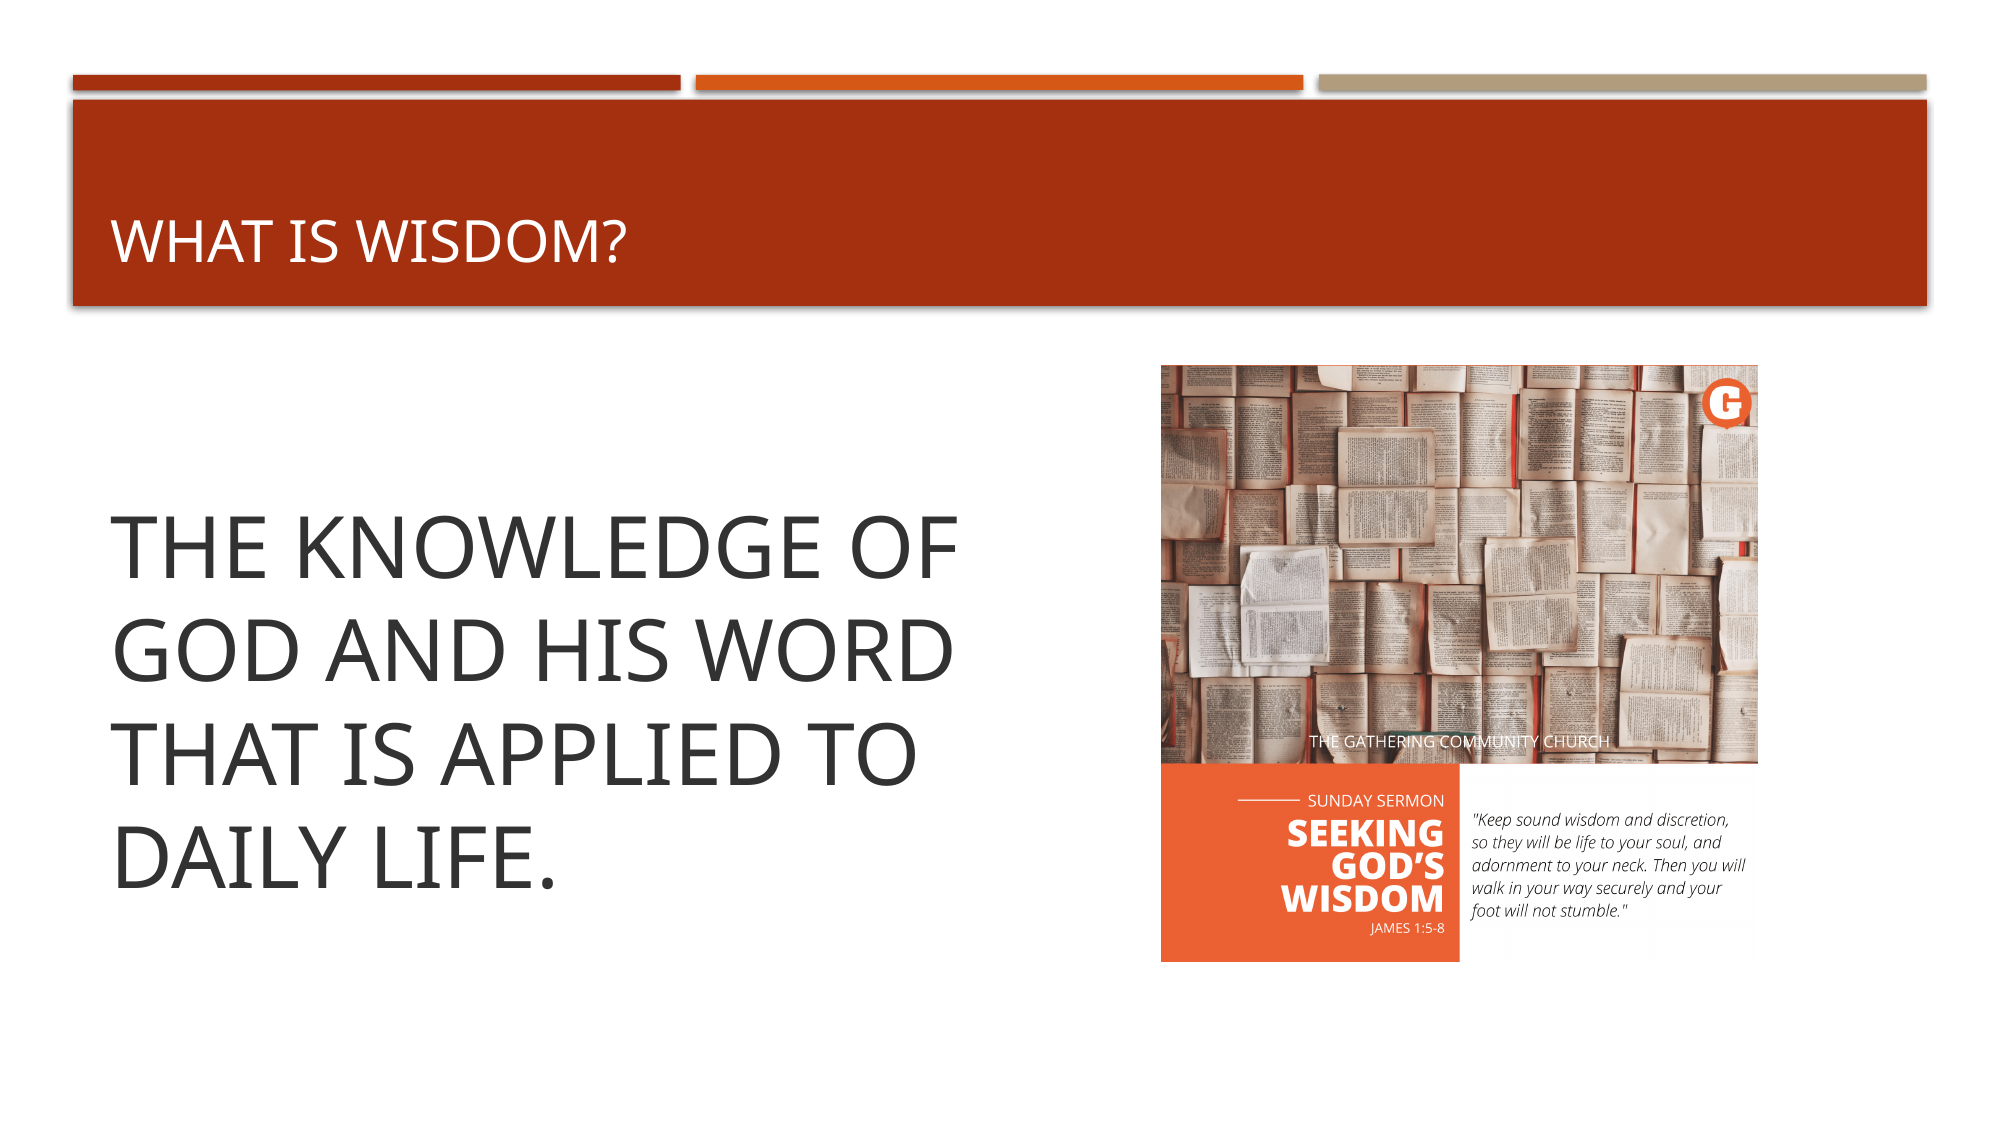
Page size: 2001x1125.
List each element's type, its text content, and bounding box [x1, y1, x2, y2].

title What is Wisdom? [95, 119, 1905, 282]
list D The knowledge of God and his word that is applied to daily life. . [95, 365, 985, 962]
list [1161, 364, 1759, 962]
